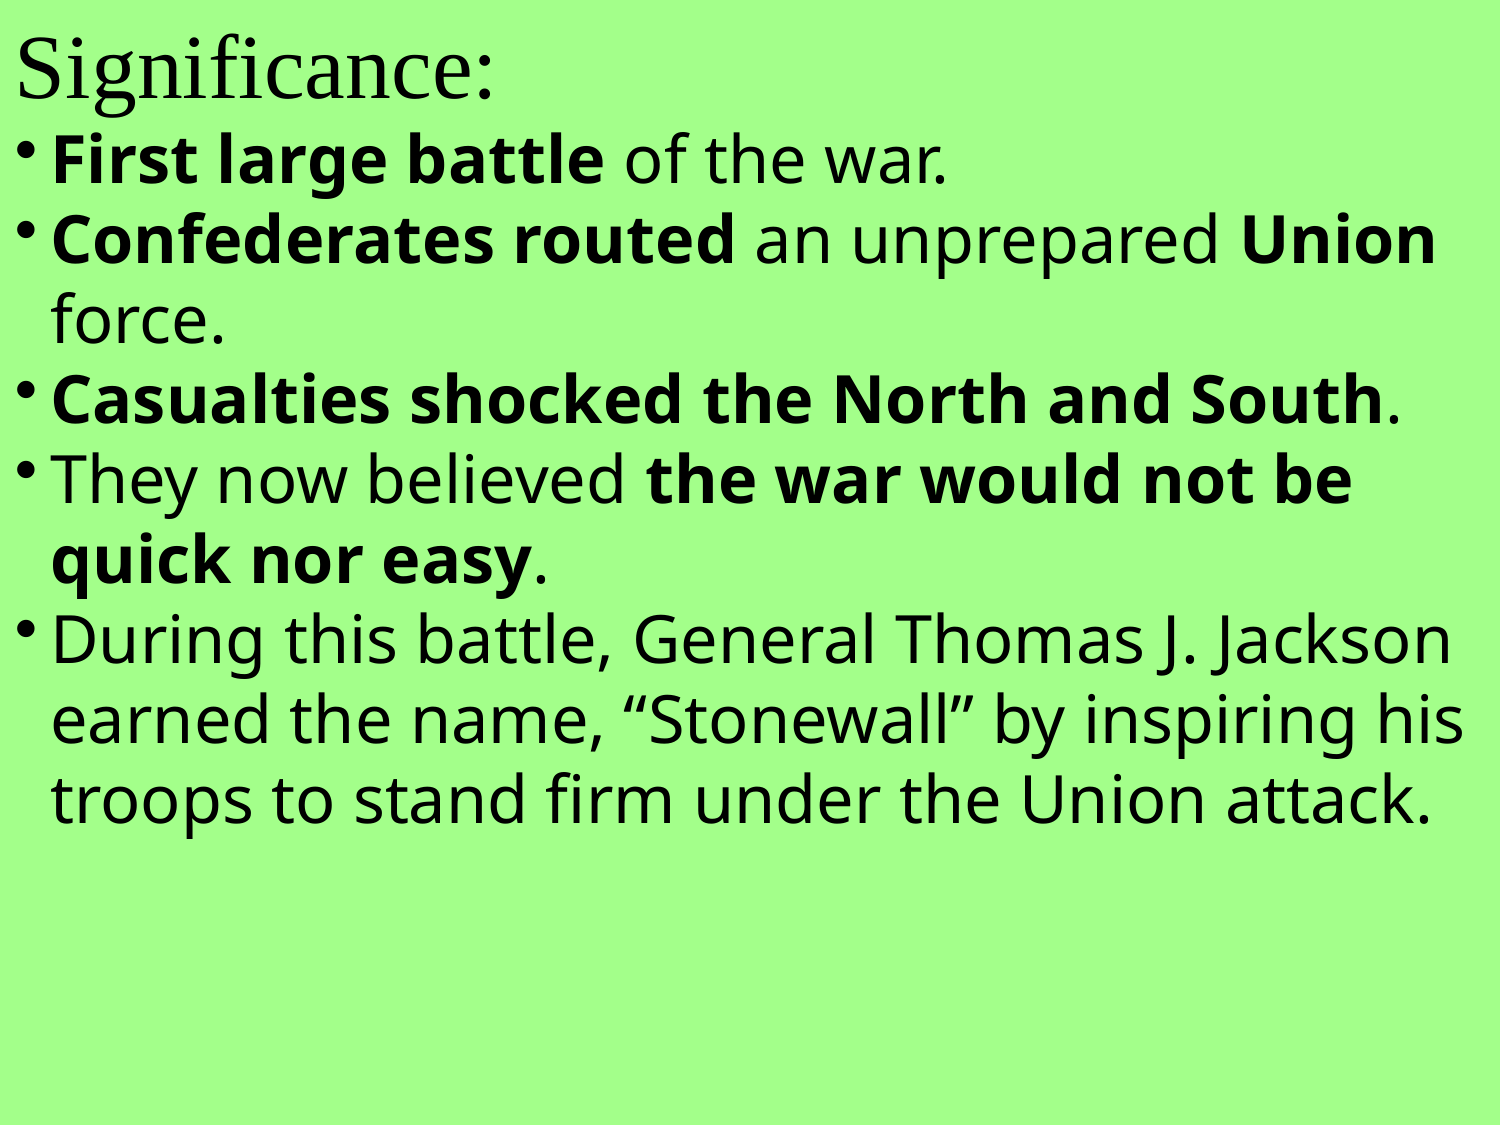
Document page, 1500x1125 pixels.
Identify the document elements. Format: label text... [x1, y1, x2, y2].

text_box Significance: First large battle of the war. Confederates routed an unprepared Union force. Casualties shocked the North and South. They now believed the war would not be quick nor easy. During this battle, General Thomas J. Jackson earned the name, “Stonewall” by inspiring his troops to stand firm under the Union attack. [0, 0, 1500, 845]
